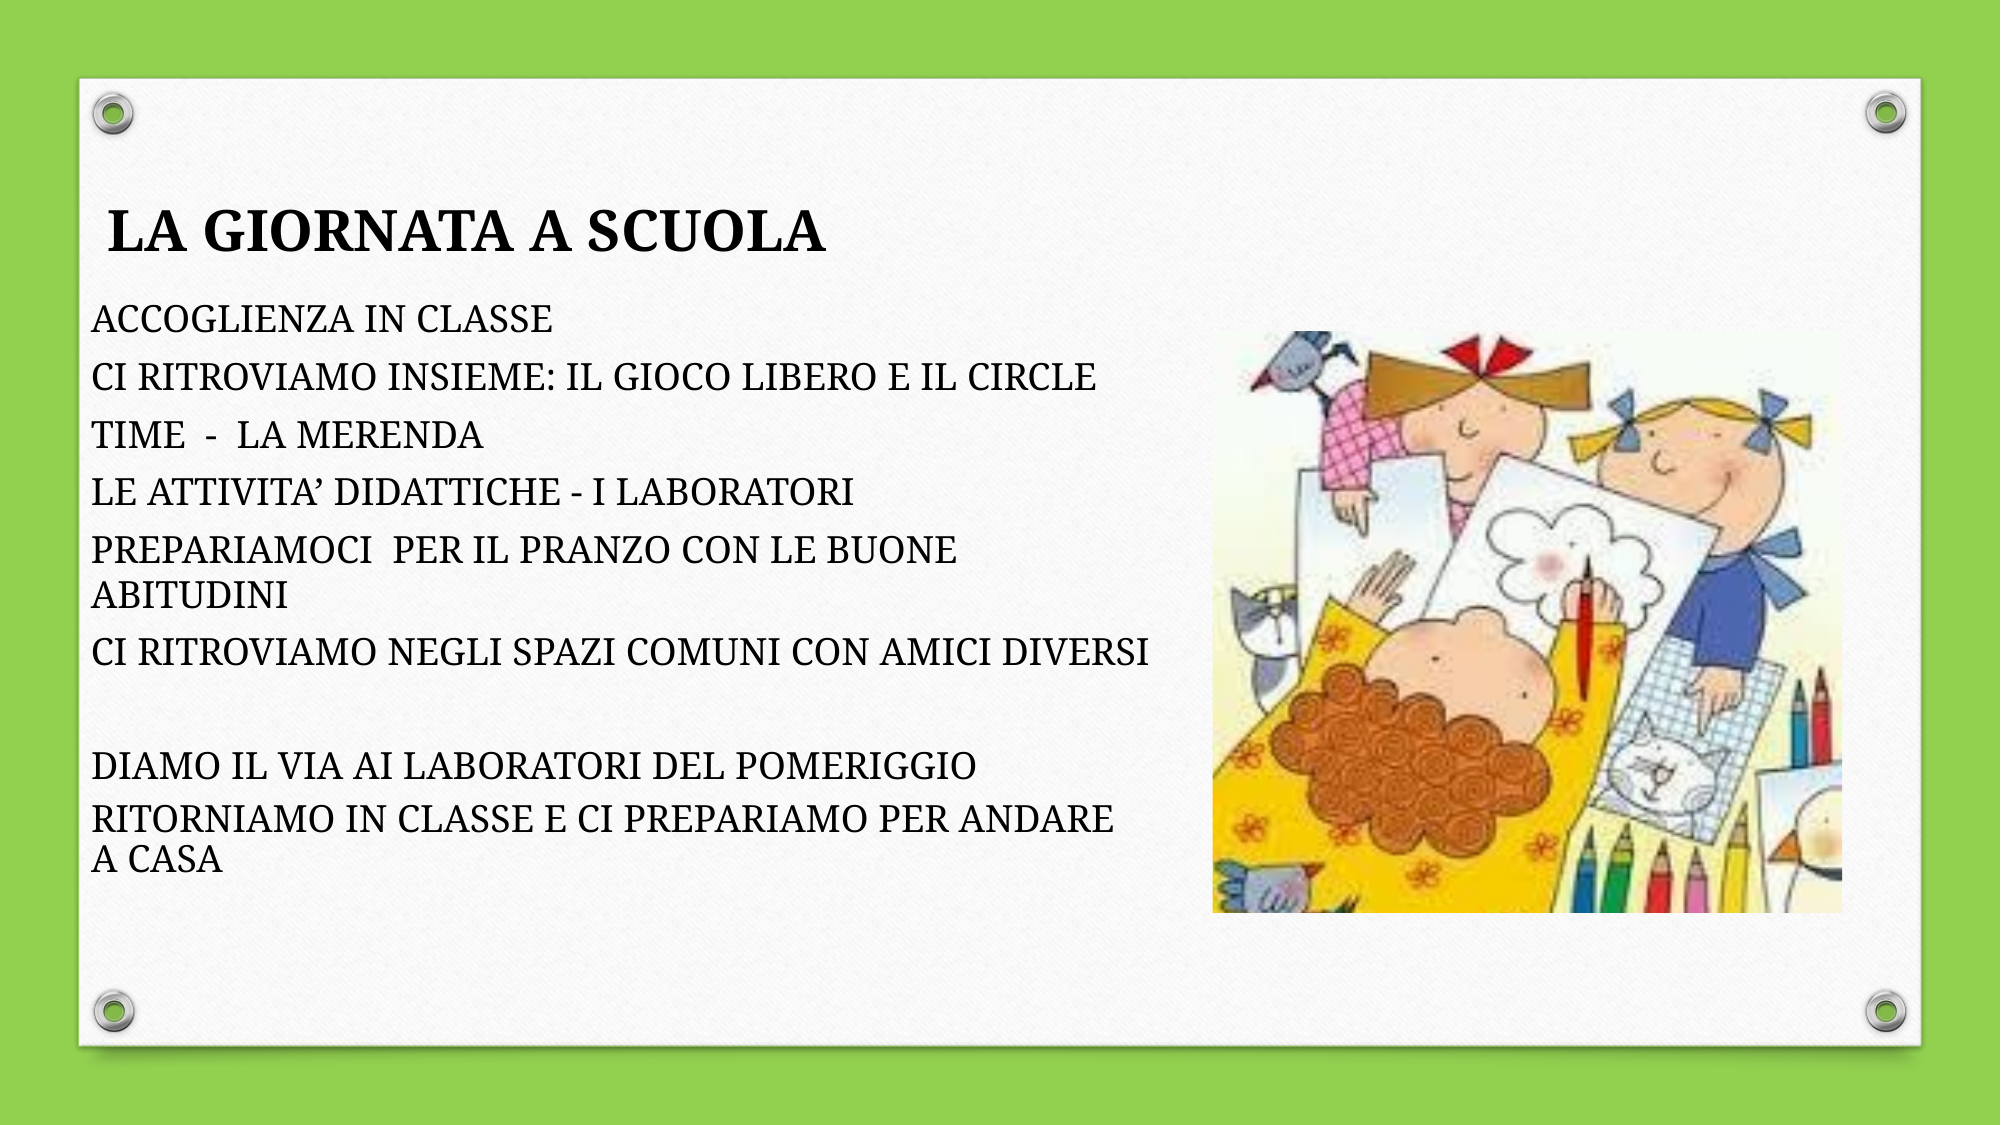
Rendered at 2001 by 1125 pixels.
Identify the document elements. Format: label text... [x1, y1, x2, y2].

picture [0, 0, 2000, 1125]
text_box ACCOGLIENZA IN CLASSE CI RITROVIAMO INSIEME: IL GIOCO LIBERO E IL CIRCLE TIME - LA MERENDA LE ATTIVITA’ DIDATTICHE - I LABORATORI PREPARIAMOCI PER IL PRANZO CON LE BUONE ABITUDINI CI RITROVIAMO NEGLI SPAZI COMUNI CON AMICI DIVERSI [76, 288, 1177, 681]
text_box DIAMO IL VIA AI LABORATORI DEL POMERIGGIO RITORNIAMO IN CLASSE E CI PREPARIAMO PER ANDARE A CASA [76, 681, 1135, 990]
text_box LA GIORNATA A SCUOLA [92, 177, 899, 288]
